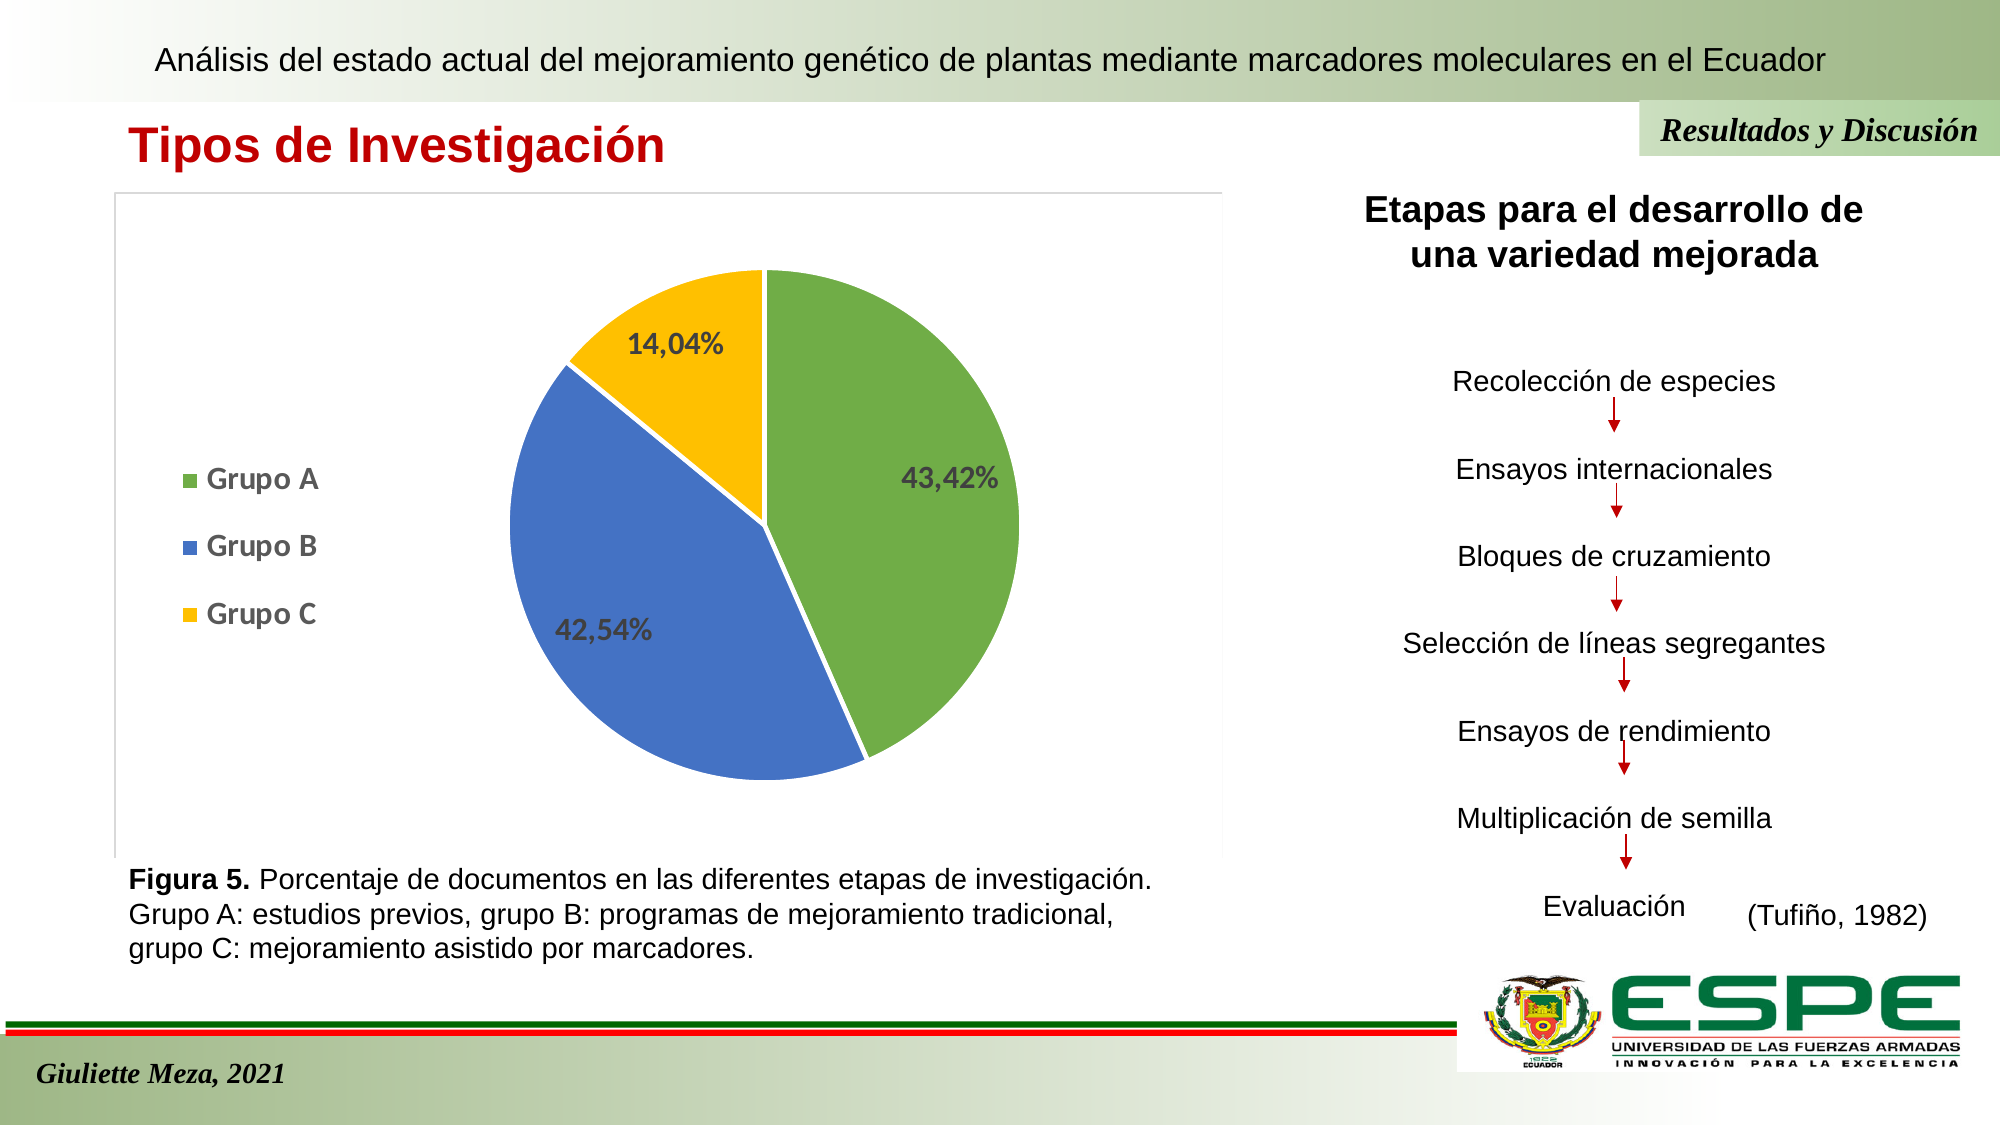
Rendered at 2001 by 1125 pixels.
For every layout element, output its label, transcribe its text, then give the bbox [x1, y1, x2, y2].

text_box Figura 5. Porcentaje de documentos en las diferentes etapas de investigación. Grupo A: estudios previos, grupo B: programas de mejoramiento tradicional, grupo C: mejoramiento asistido por marcadores. [114, 866, 1177, 1018]
text_box Giuliette Meza, 2021 [0, 1047, 398, 1125]
text_box Tipos de Investigación [0, 105, 817, 180]
text_box (Tufiño, 1982) [1732, 889, 1977, 939]
picture [113, 191, 1223, 858]
text_box Etapas para el desarrollo de una variedad mejorada [1342, 177, 1886, 283]
picture [1456, 968, 1994, 1072]
text_box Recolección de especies Ensayos internacionales Bloques de cruzamiento Selección de líneas segregantes Ensayos de rendimiento Multiplicación de semilla Evaluación [1346, 302, 1883, 930]
text_box Análisis del estado actual del mejoramiento genético de plantas mediante marcadores moleculares en el Ecuador [74, 30, 1910, 86]
text_box Resultados y Discusión [1639, 100, 2000, 156]
